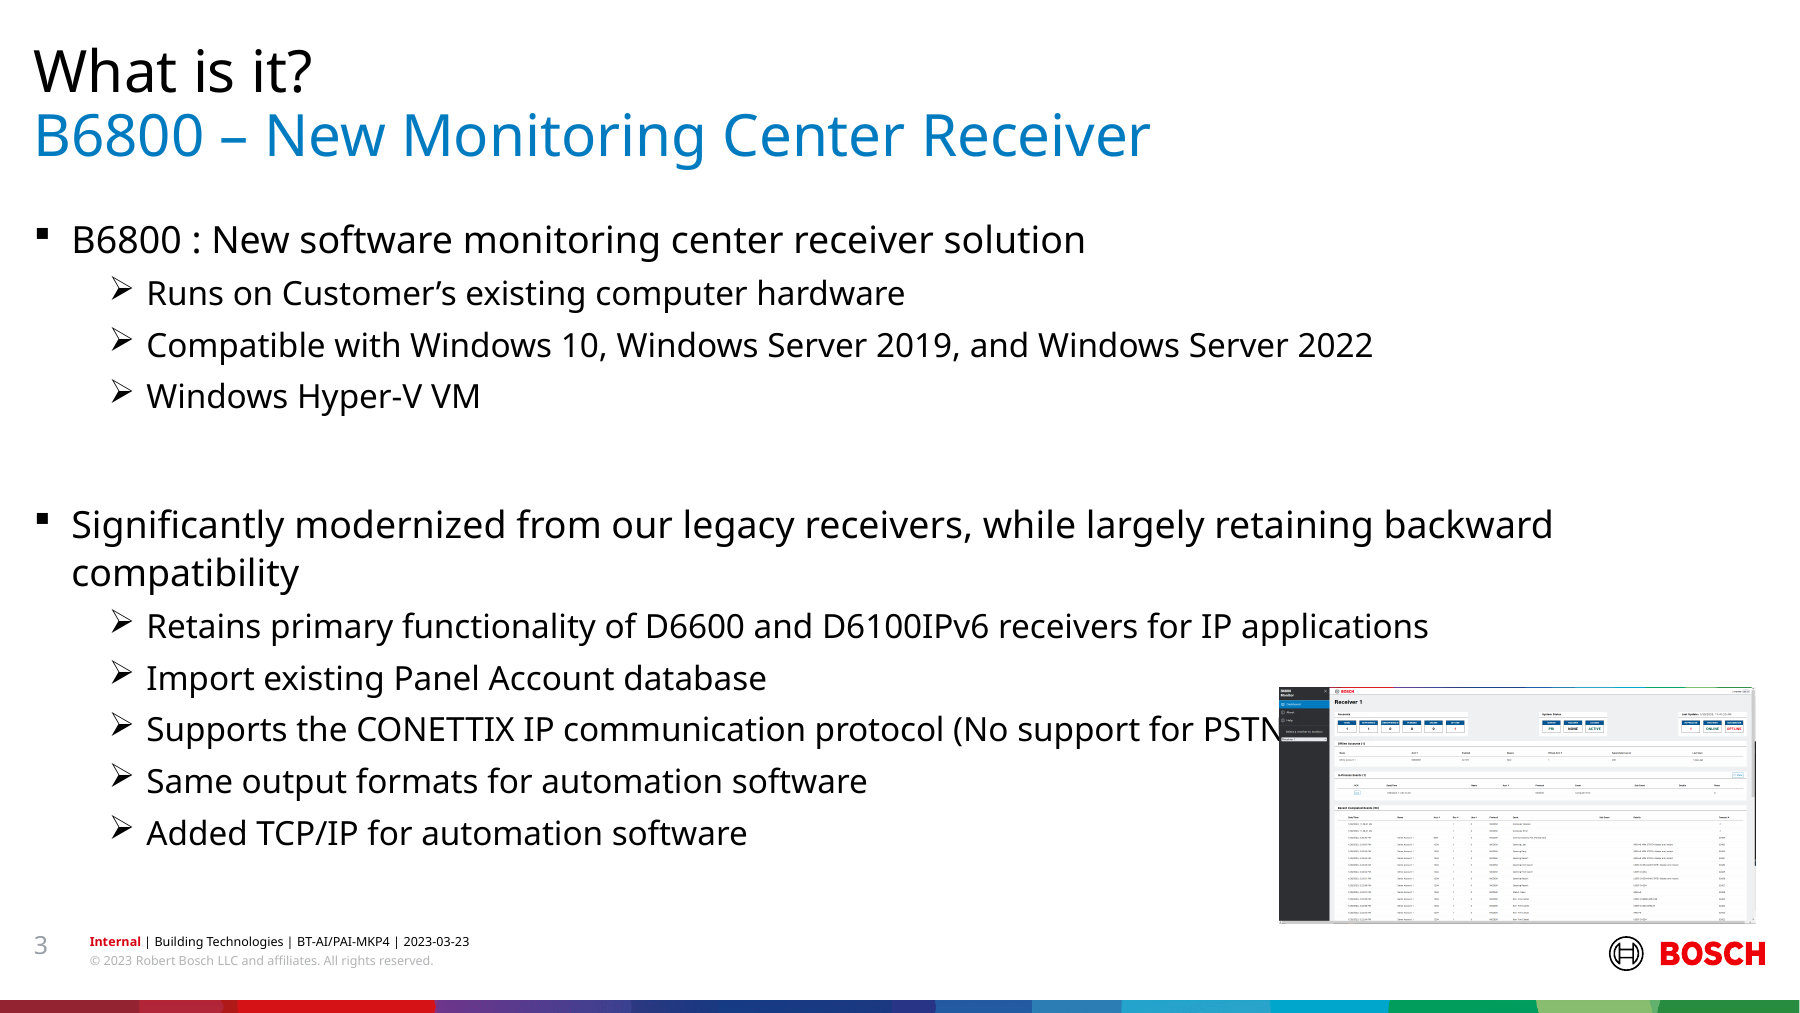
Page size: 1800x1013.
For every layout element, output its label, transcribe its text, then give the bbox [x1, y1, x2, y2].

picture [0, 1000, 1270, 1013]
list What is it? [33, 42, 1766, 107]
list B6800 : New software monitoring center receiver solution Runs on Customer’s existing computer hardware Compatible with Windows 10, Windows Server 2019, and Windows Server 2022 Windows Hyper-V VM Significantly modernized from our legacy receivers, while largely retaining backward compatibility Retains primary functionality of D6600 and D6100IPv6 receivers for IP applications Import existing Panel Account database Supports the CONETTIX IP communication protocol (No support for PSTN lines) Same output formats for automation software Added TCP/IP for automation software [33, 212, 1766, 909]
picture [1388, 1000, 1800, 1013]
slide_number 3 [33, 929, 81, 997]
picture [1279, 687, 1756, 924]
title B6800 – New Monitoring Center Receiver [33, 107, 1766, 171]
